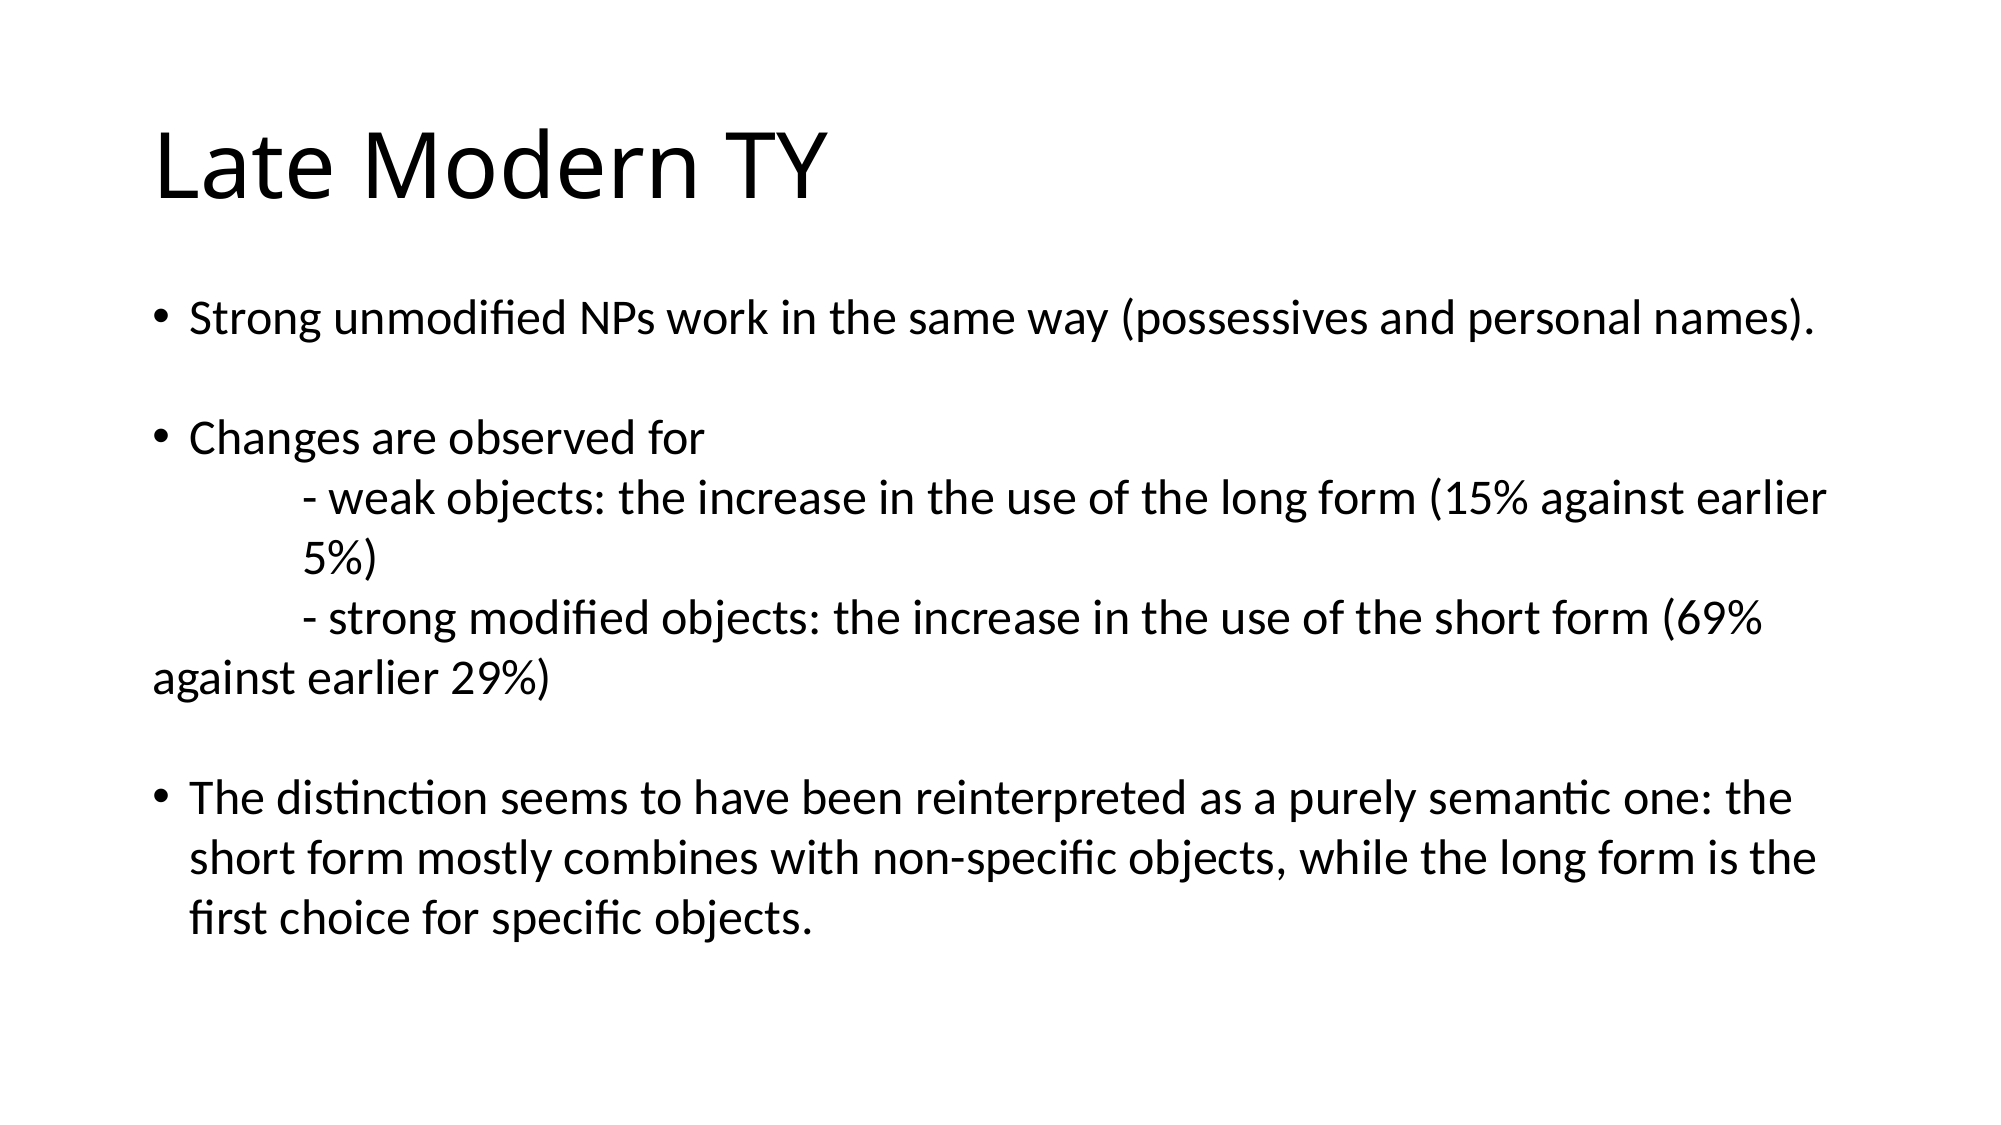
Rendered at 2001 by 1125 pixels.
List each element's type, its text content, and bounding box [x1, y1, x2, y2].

list Strong unmodified NPs work in the same way (possessives and personal names). Changes are observed for - weak objects: the increase in the use of the long form (15% against earlier 5%) - strong modified objects: the increase in the use of the short form (69% against earlier 29%) The distinction seems to have been reinterpreted as a purely semantic one: the short form mostly combines with non-specific objects, while the long form is the first choice for specific objects. [137, 277, 1863, 1048]
title Late Modern TY [137, 59, 1863, 277]
